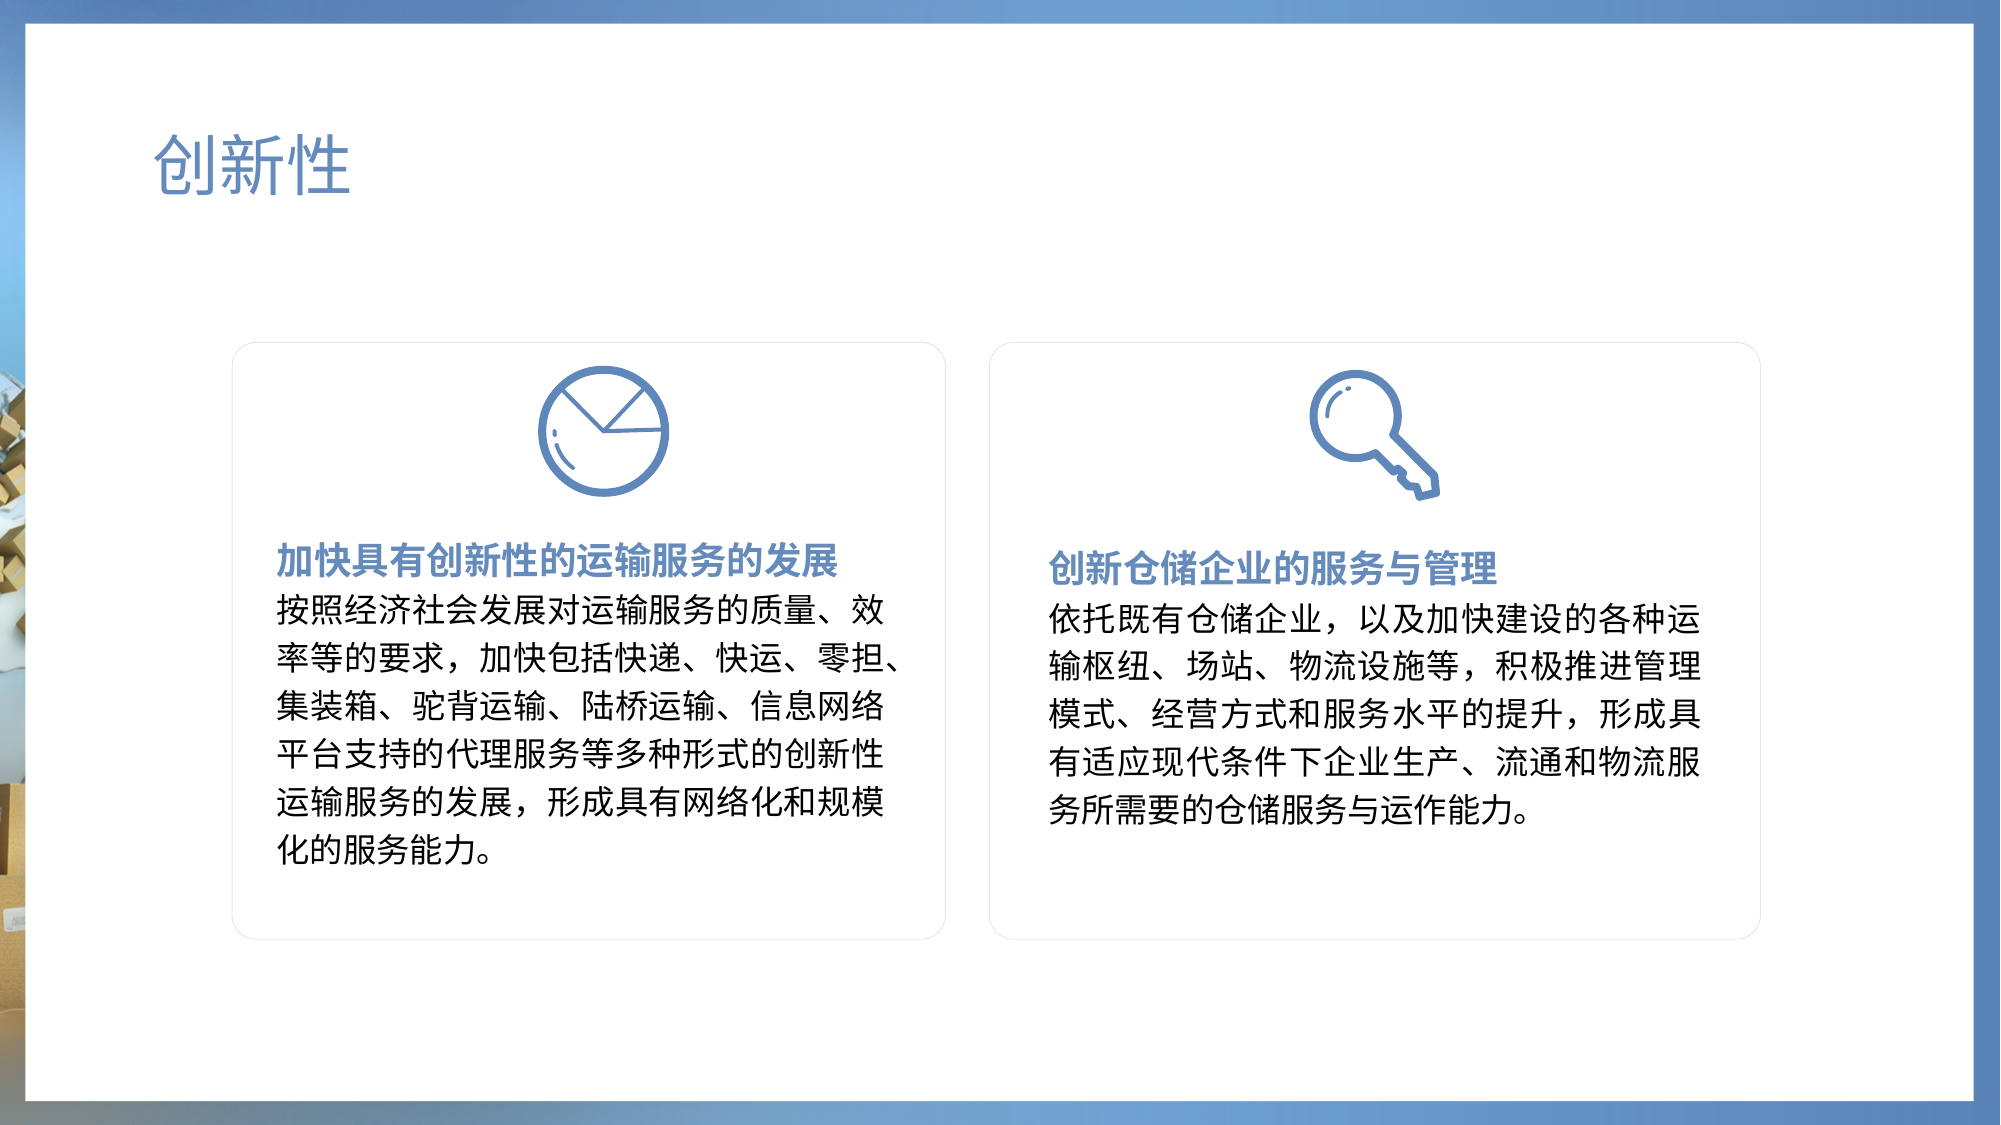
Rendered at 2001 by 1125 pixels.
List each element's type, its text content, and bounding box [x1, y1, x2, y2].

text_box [232, 342, 1761, 940]
picture [0, 0, 2000, 1125]
title 创新性 [137, 59, 1863, 278]
